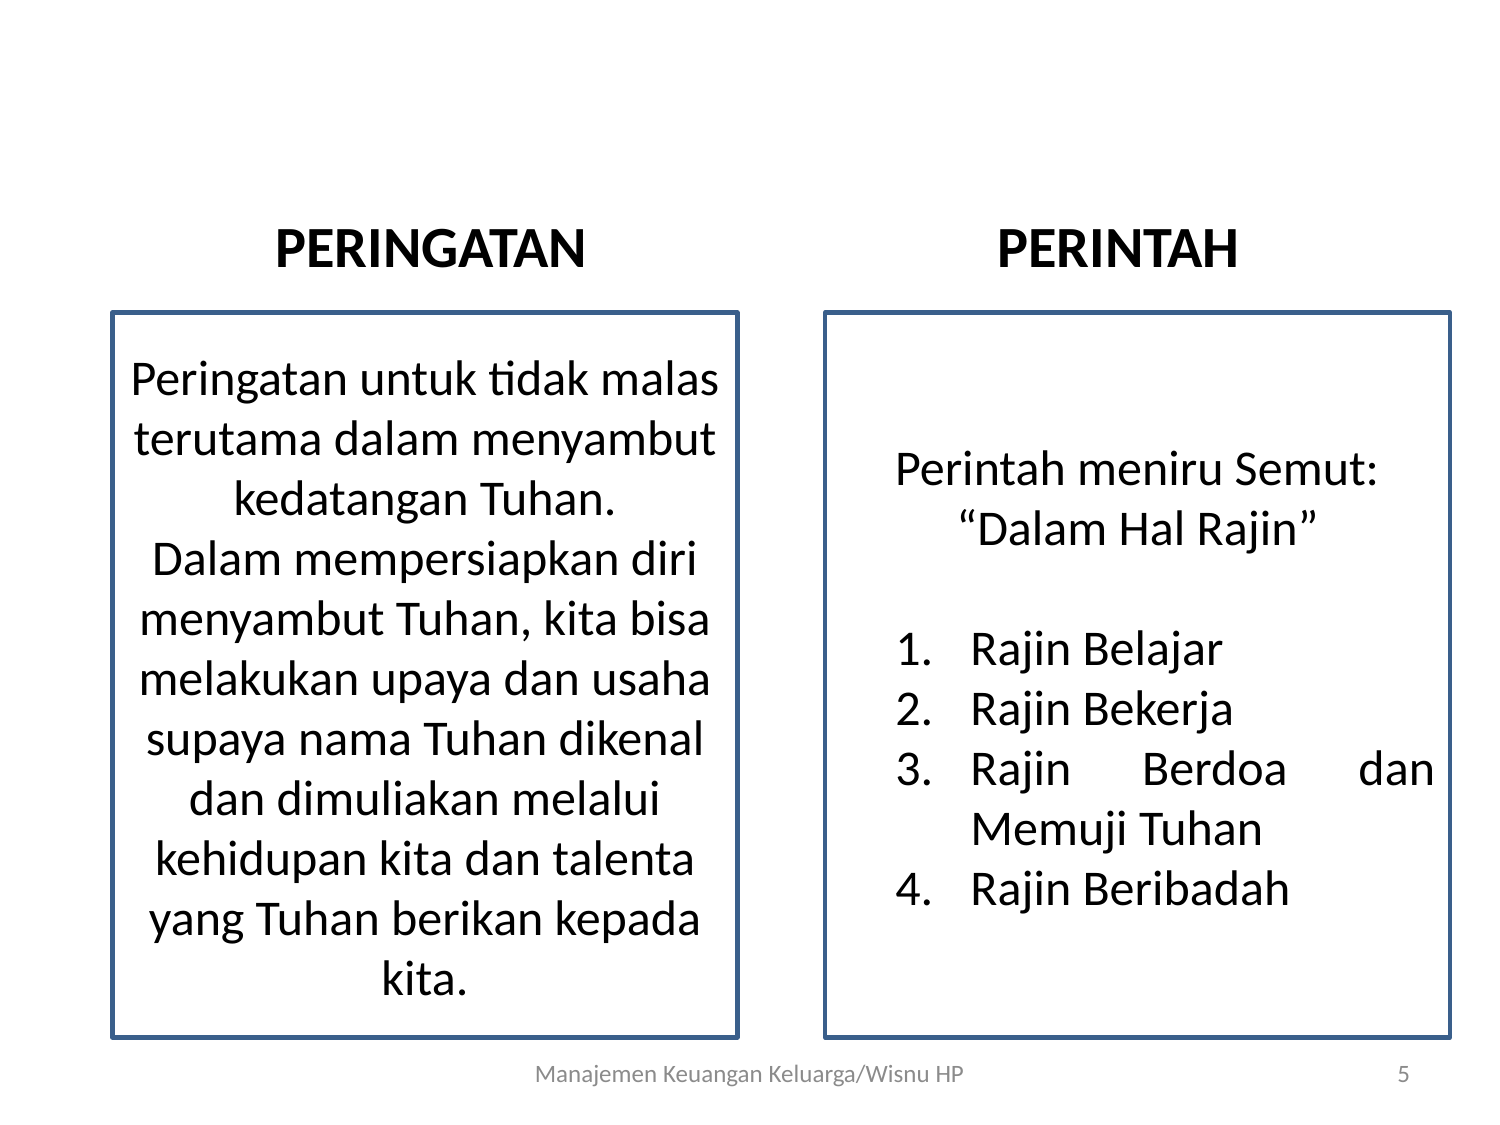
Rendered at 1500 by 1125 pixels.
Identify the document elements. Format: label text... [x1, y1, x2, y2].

text_box Peringatan untuk tidak malas terutama dalam menyambut kedatangan Tuhan. Dalam mempersiapkan diri menyambut Tuhan, kita bisa melakukan upaya dan usaha supaya nama Tuhan dikenal dan dimuliakan melalui kehidupan kita dan talenta yang Tuhan berikan kepada kita. [110, 310, 740, 1040]
slide_number 5 [1074, 1042, 1425, 1103]
text_box PERINTAH [860, 148, 1377, 310]
footer Manajemen Keuangan Keluarga/Wisnu HP [512, 1042, 988, 1103]
text_box Perintah meniru Semut: “Dalam Hal Rajin” Rajin Belajar Rajin Bekerja Rajin Berdoa dan Memuji Tuhan Rajin Beribadah [823, 310, 1452, 1040]
text_box PERINGATAN [173, 148, 689, 310]
